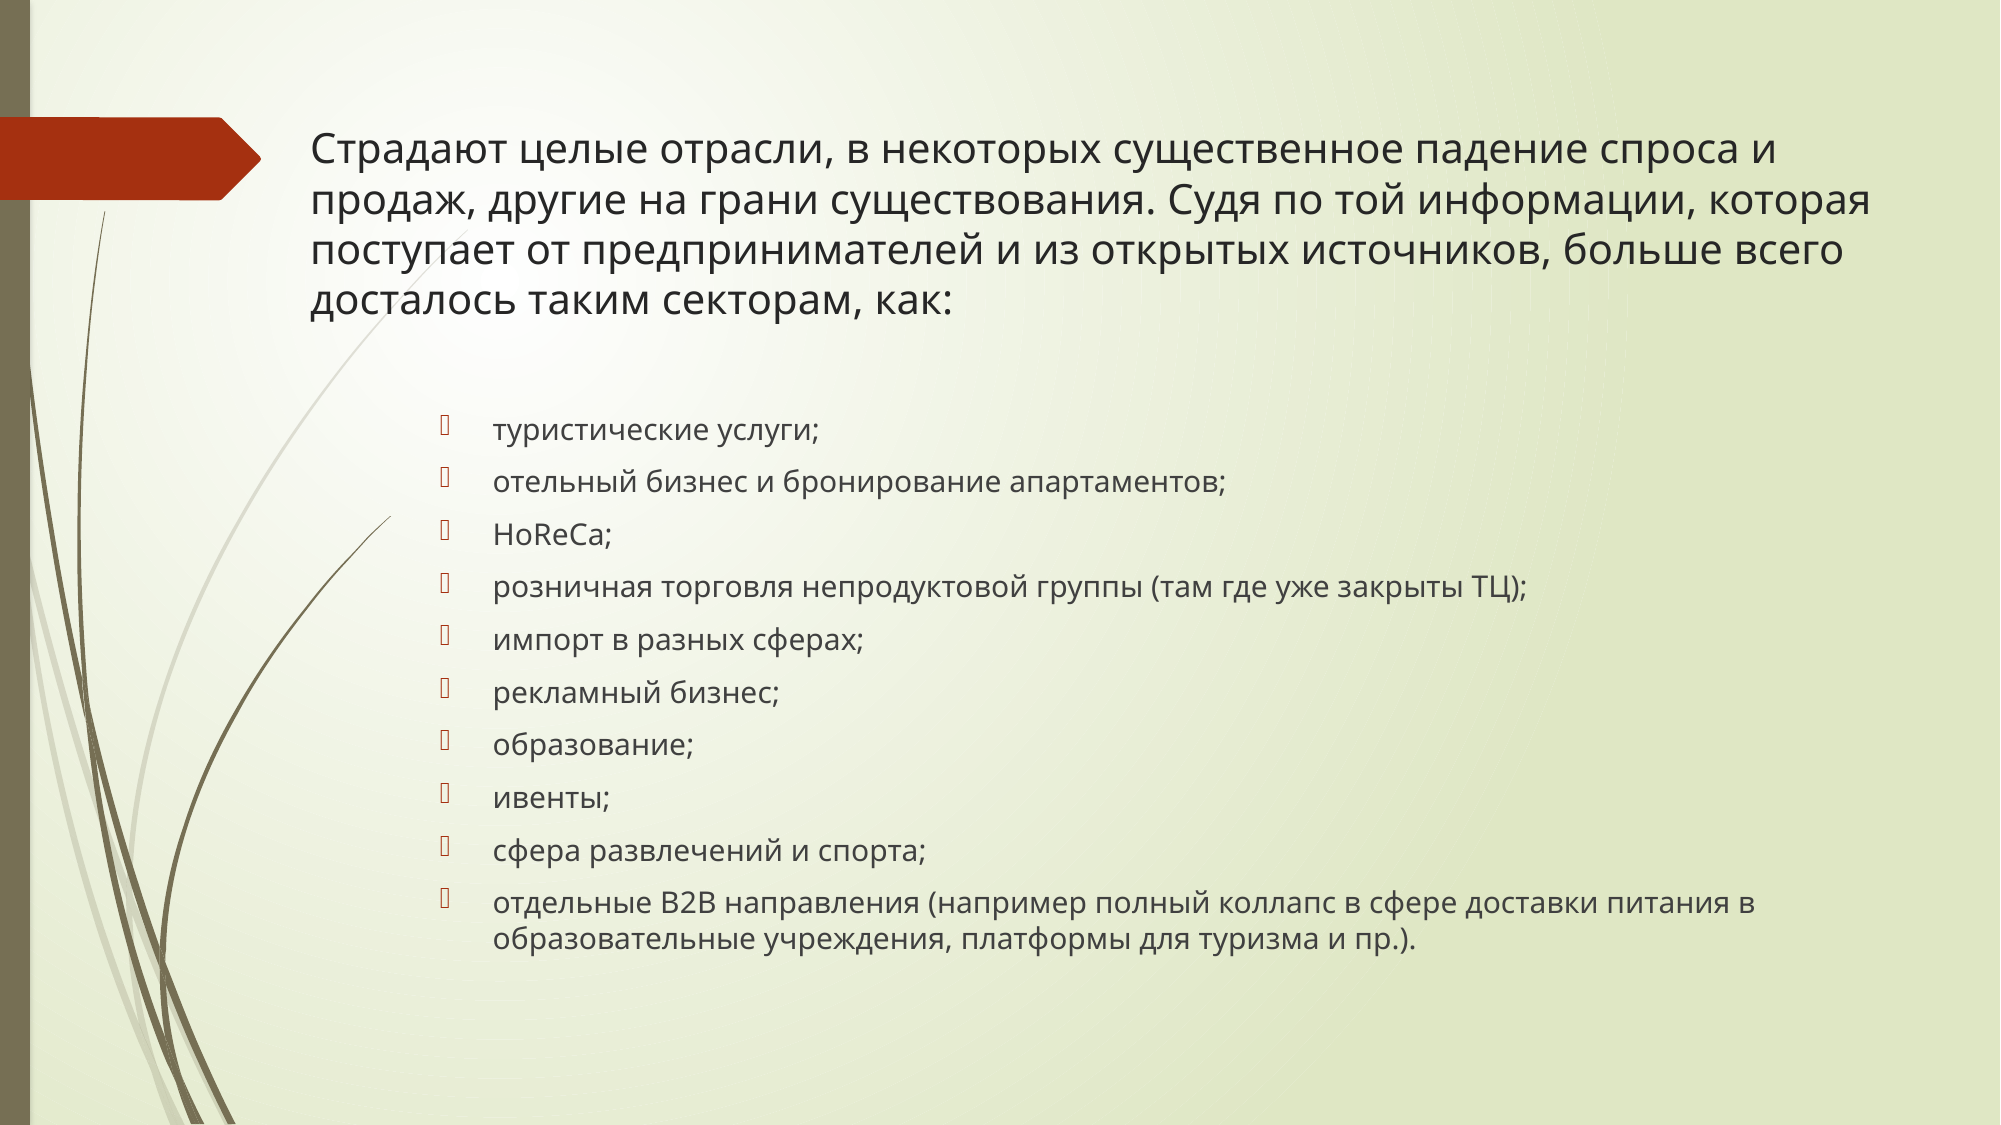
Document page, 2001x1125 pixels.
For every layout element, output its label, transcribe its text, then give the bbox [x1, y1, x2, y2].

list туристические услуги; отельный бизнес и бронирование апартаментов; HoReCa; розничная торговля непродуктовой группы (там где уже закрыты ТЦ); импорт в разных сферах; рекламный бизнес; образование; ивенты; сфера развлечений и спорта; отдельные B2B направления (например полный коллапс в сфере доставки питания в образовательные учреждения, платформы для туризма и пр.). [424, 350, 1888, 970]
title Страдают целые отрасли, в некоторых существенное падение спроса и продаж, другие на грани существования. Судя по той информации, которая поступает от предпринимателей и из открытых источников, больше всего досталось таким секторам, как: [295, 114, 1888, 325]
